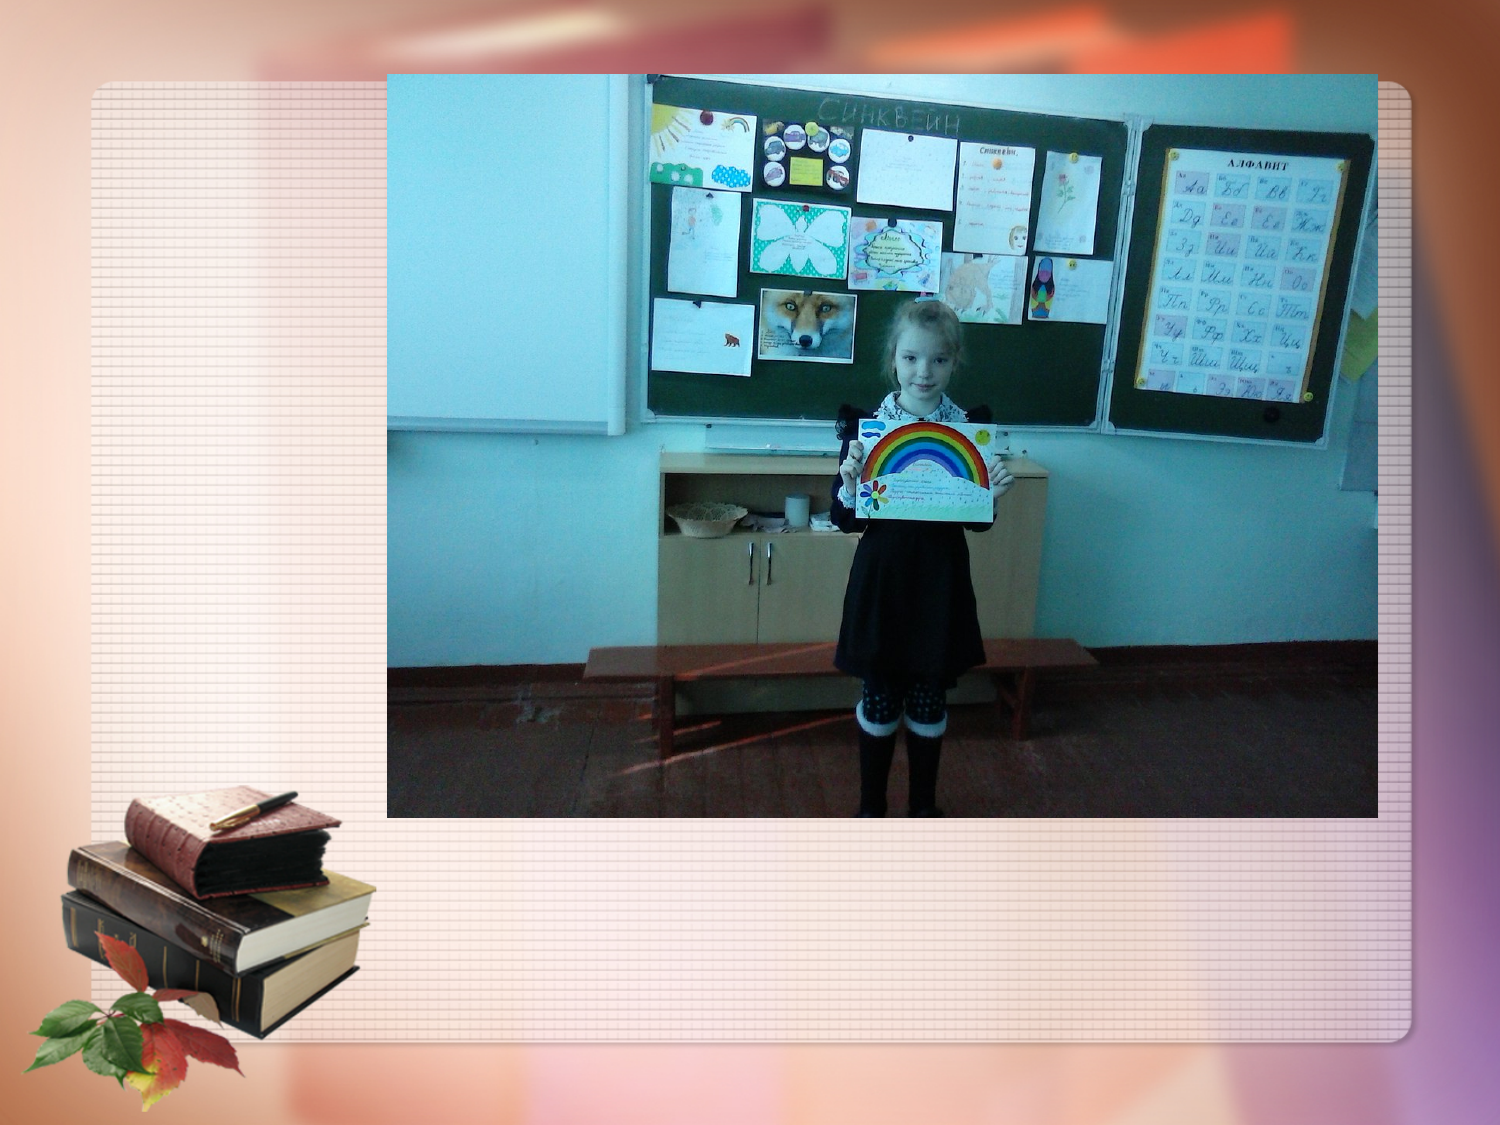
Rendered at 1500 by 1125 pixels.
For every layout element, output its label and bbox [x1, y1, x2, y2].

picture [0, 0, 1500, 1125]
list [387, 74, 1378, 818]
